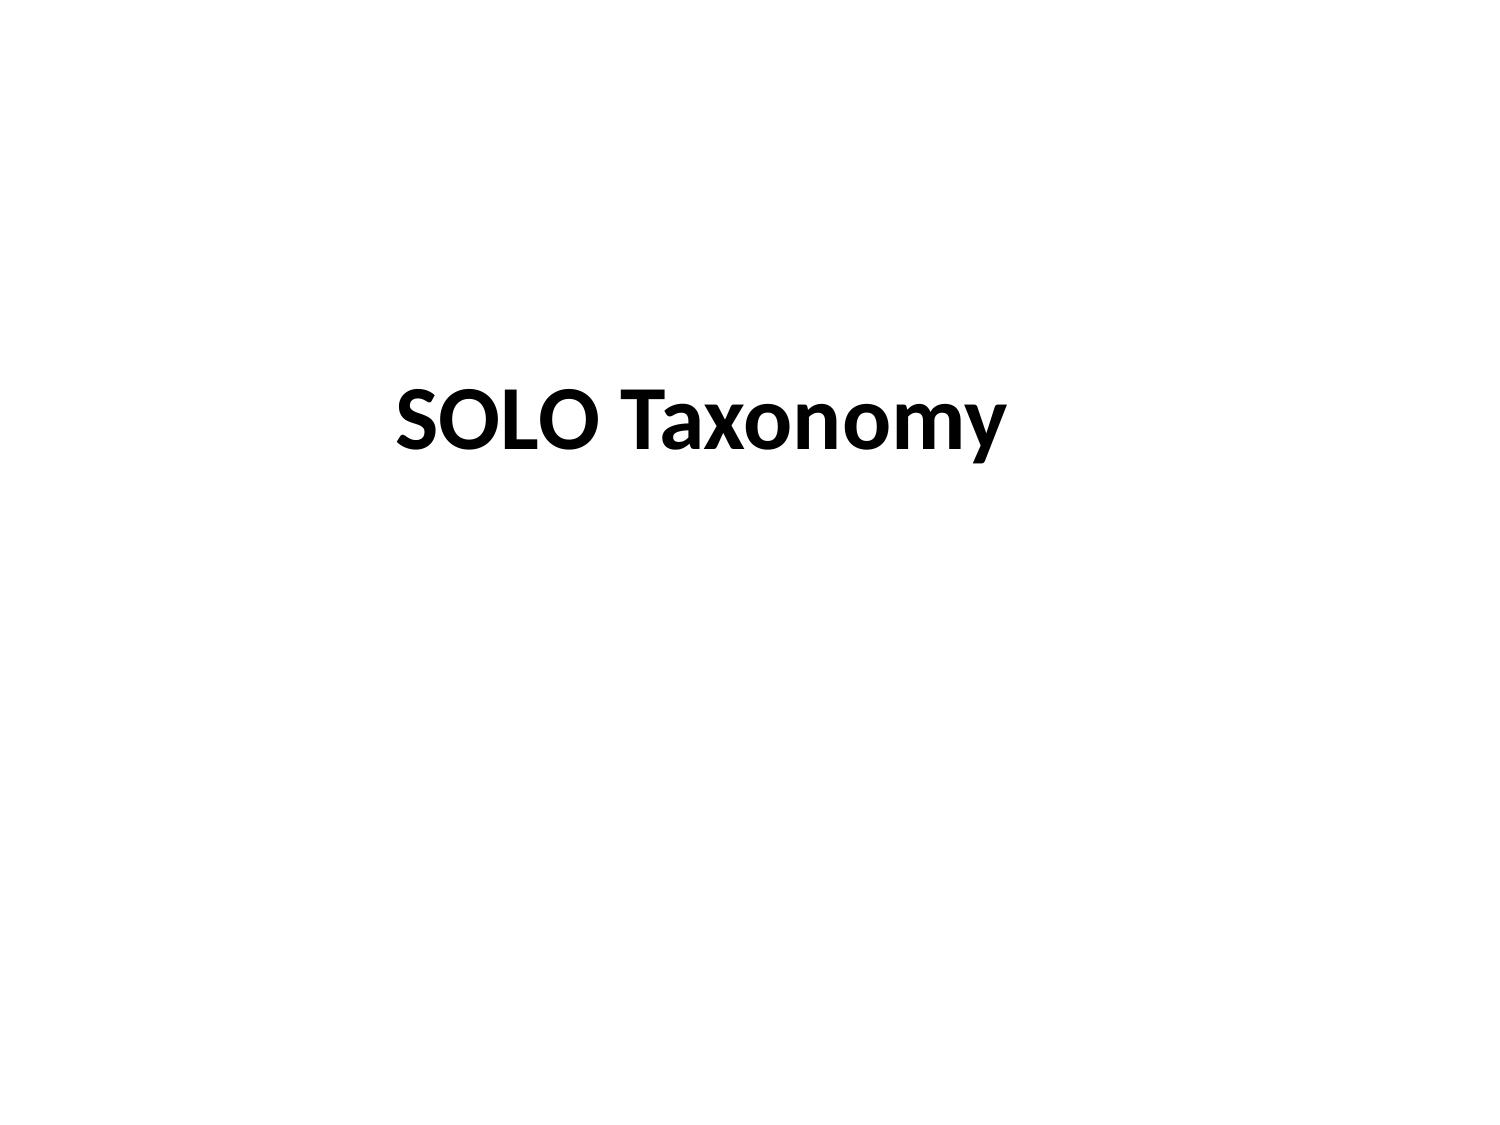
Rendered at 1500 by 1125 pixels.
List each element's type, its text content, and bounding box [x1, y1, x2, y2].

title SOLO Taxonomy [75, 37, 1350, 788]
